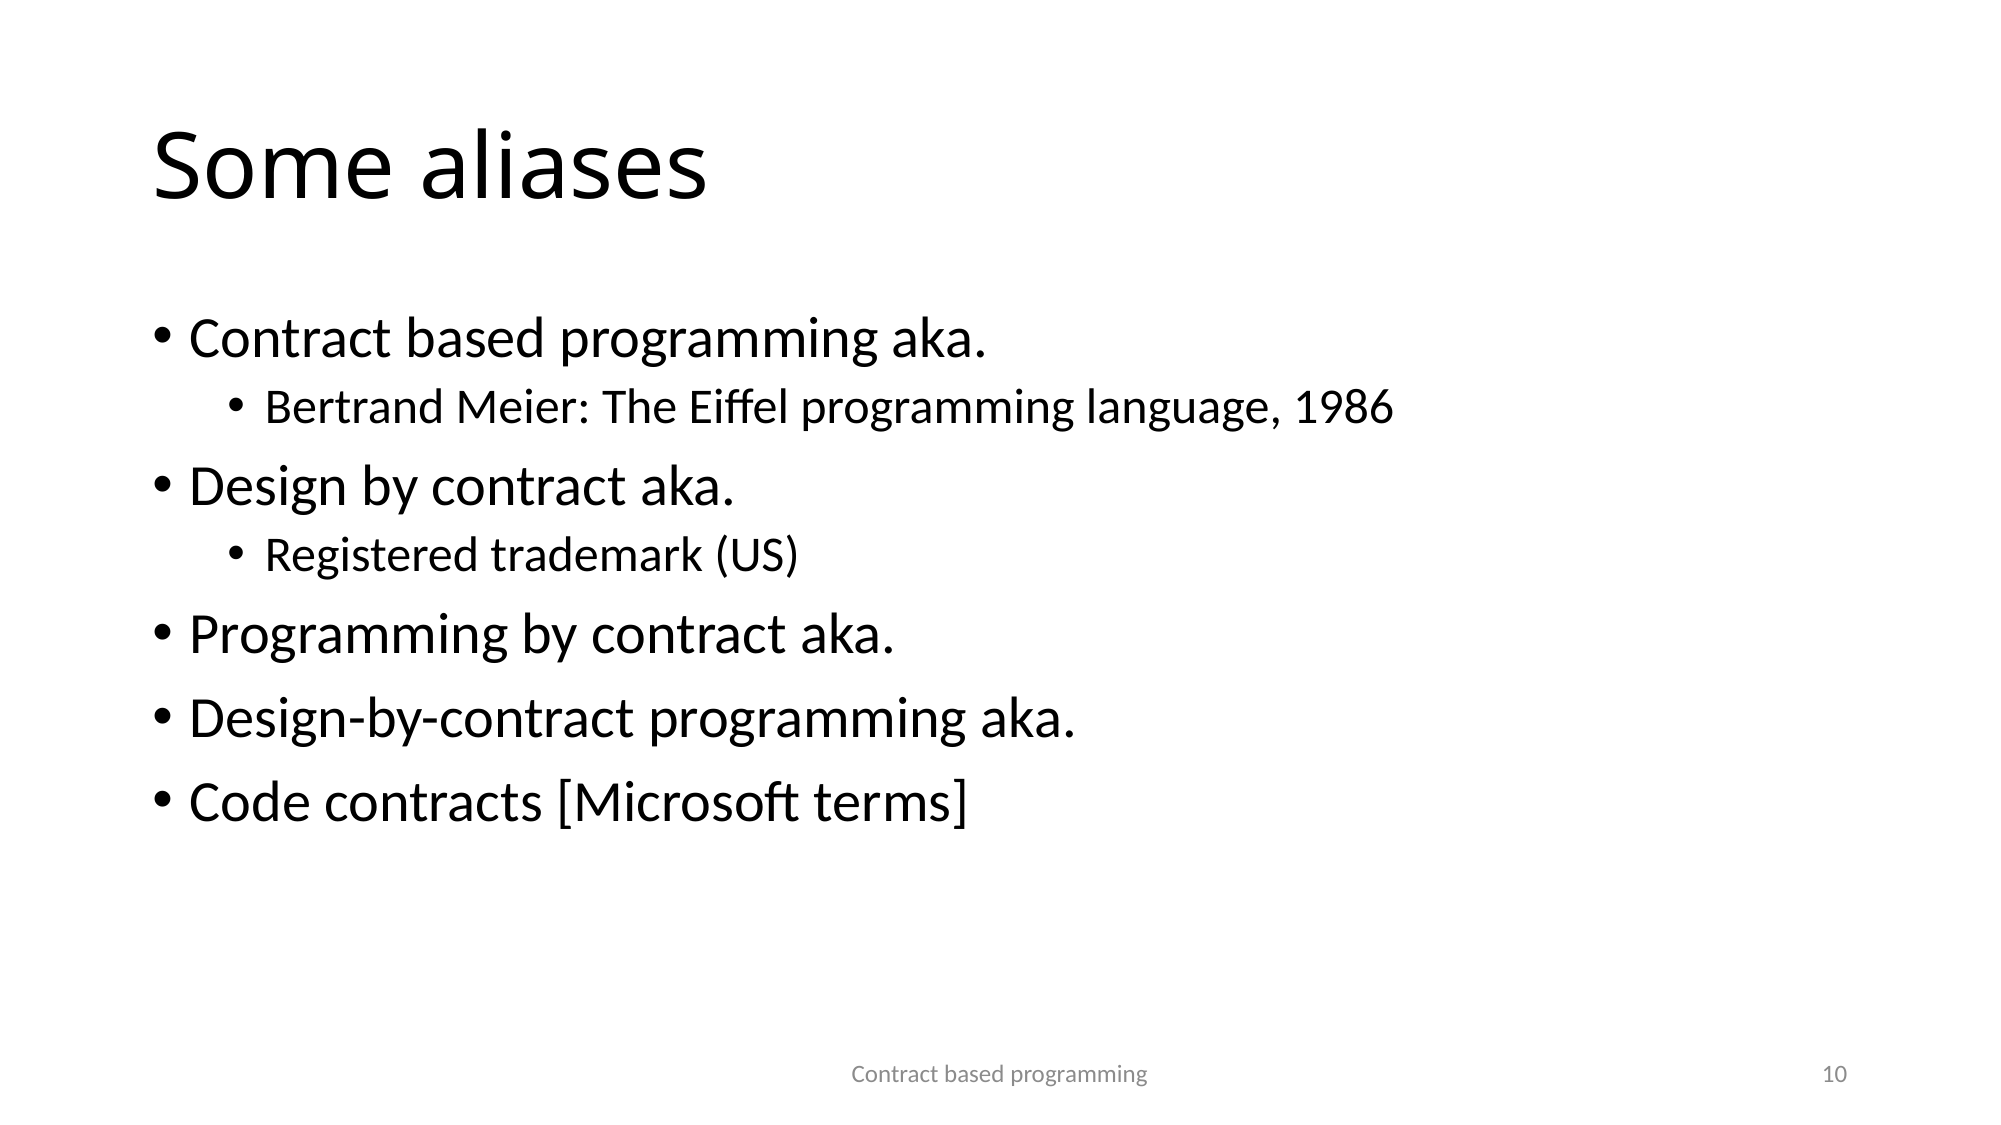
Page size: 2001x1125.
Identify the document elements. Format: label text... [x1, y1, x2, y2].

list Contract based programming aka. Bertrand Meier: The Eiffel programming language, 1986 Design by contract aka. Registered trademark (US) Programming by contract aka. Design-by-contract programming aka. Code contracts [Microsoft terms] [137, 299, 1863, 1014]
title Some aliases [137, 59, 1863, 278]
slide_number 10 [1412, 1042, 1863, 1103]
footer Contract based programming [662, 1042, 1338, 1103]
